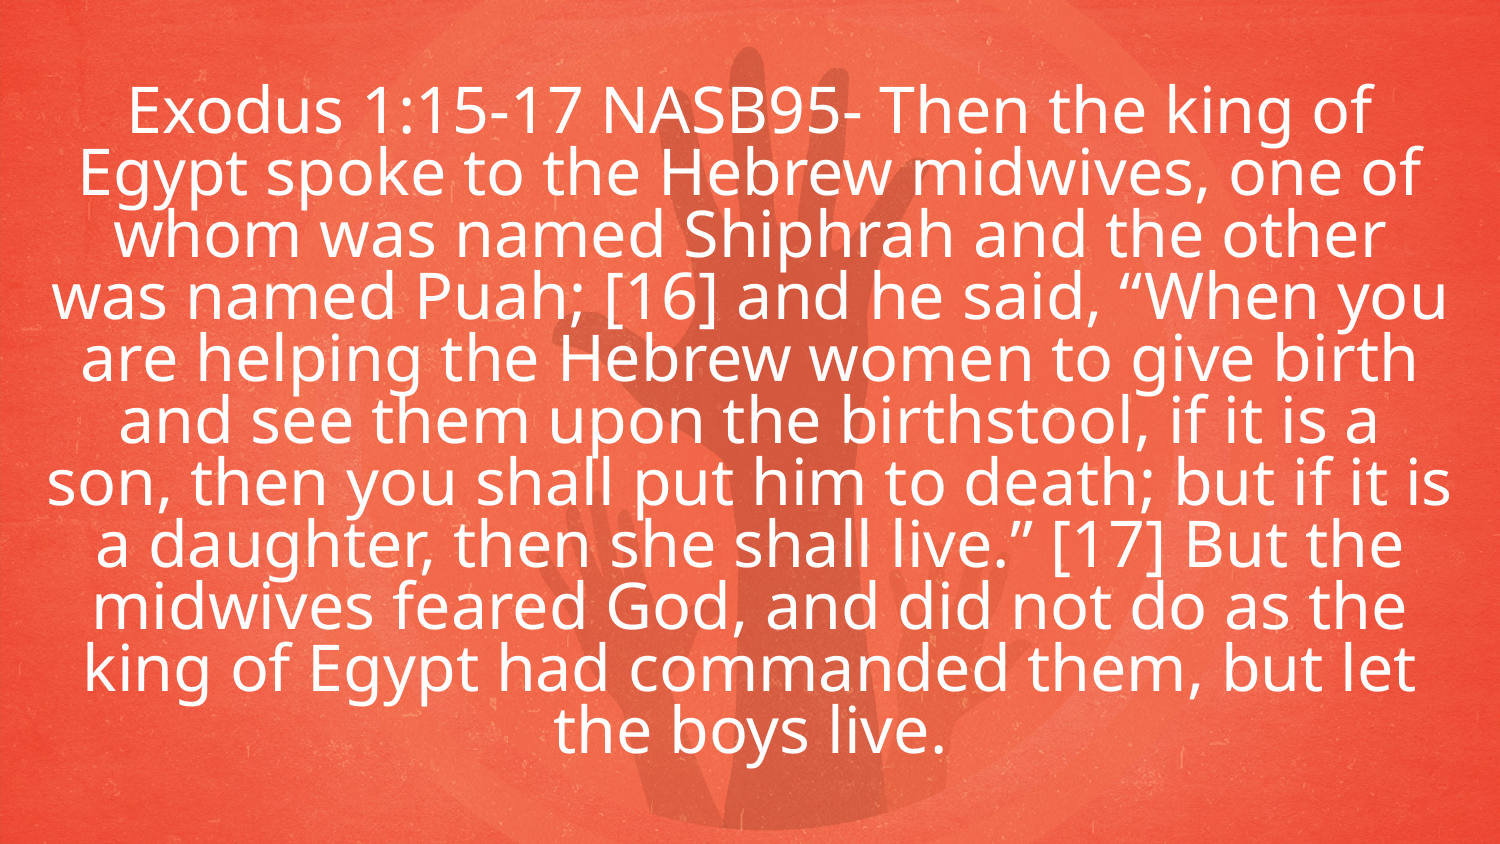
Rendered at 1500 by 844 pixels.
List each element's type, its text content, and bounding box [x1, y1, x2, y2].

picture [0, 0, 1500, 844]
list Exodus 1:15-17 NASB95- Then the king of Egypt spoke to the Hebrew midwives, one of whom was named Shiphrah and the other was named Puah; [16] and he said, “When you are helping the Hebrew women to give birth and see them upon the birthstool, if it is a son, then you shall put him to death; but if it is a daughter, then she shall live.” [17] But the midwives feared God, and did not do as the king of Egypt had commanded them, but let the boys live. [38, 41, 1462, 809]
